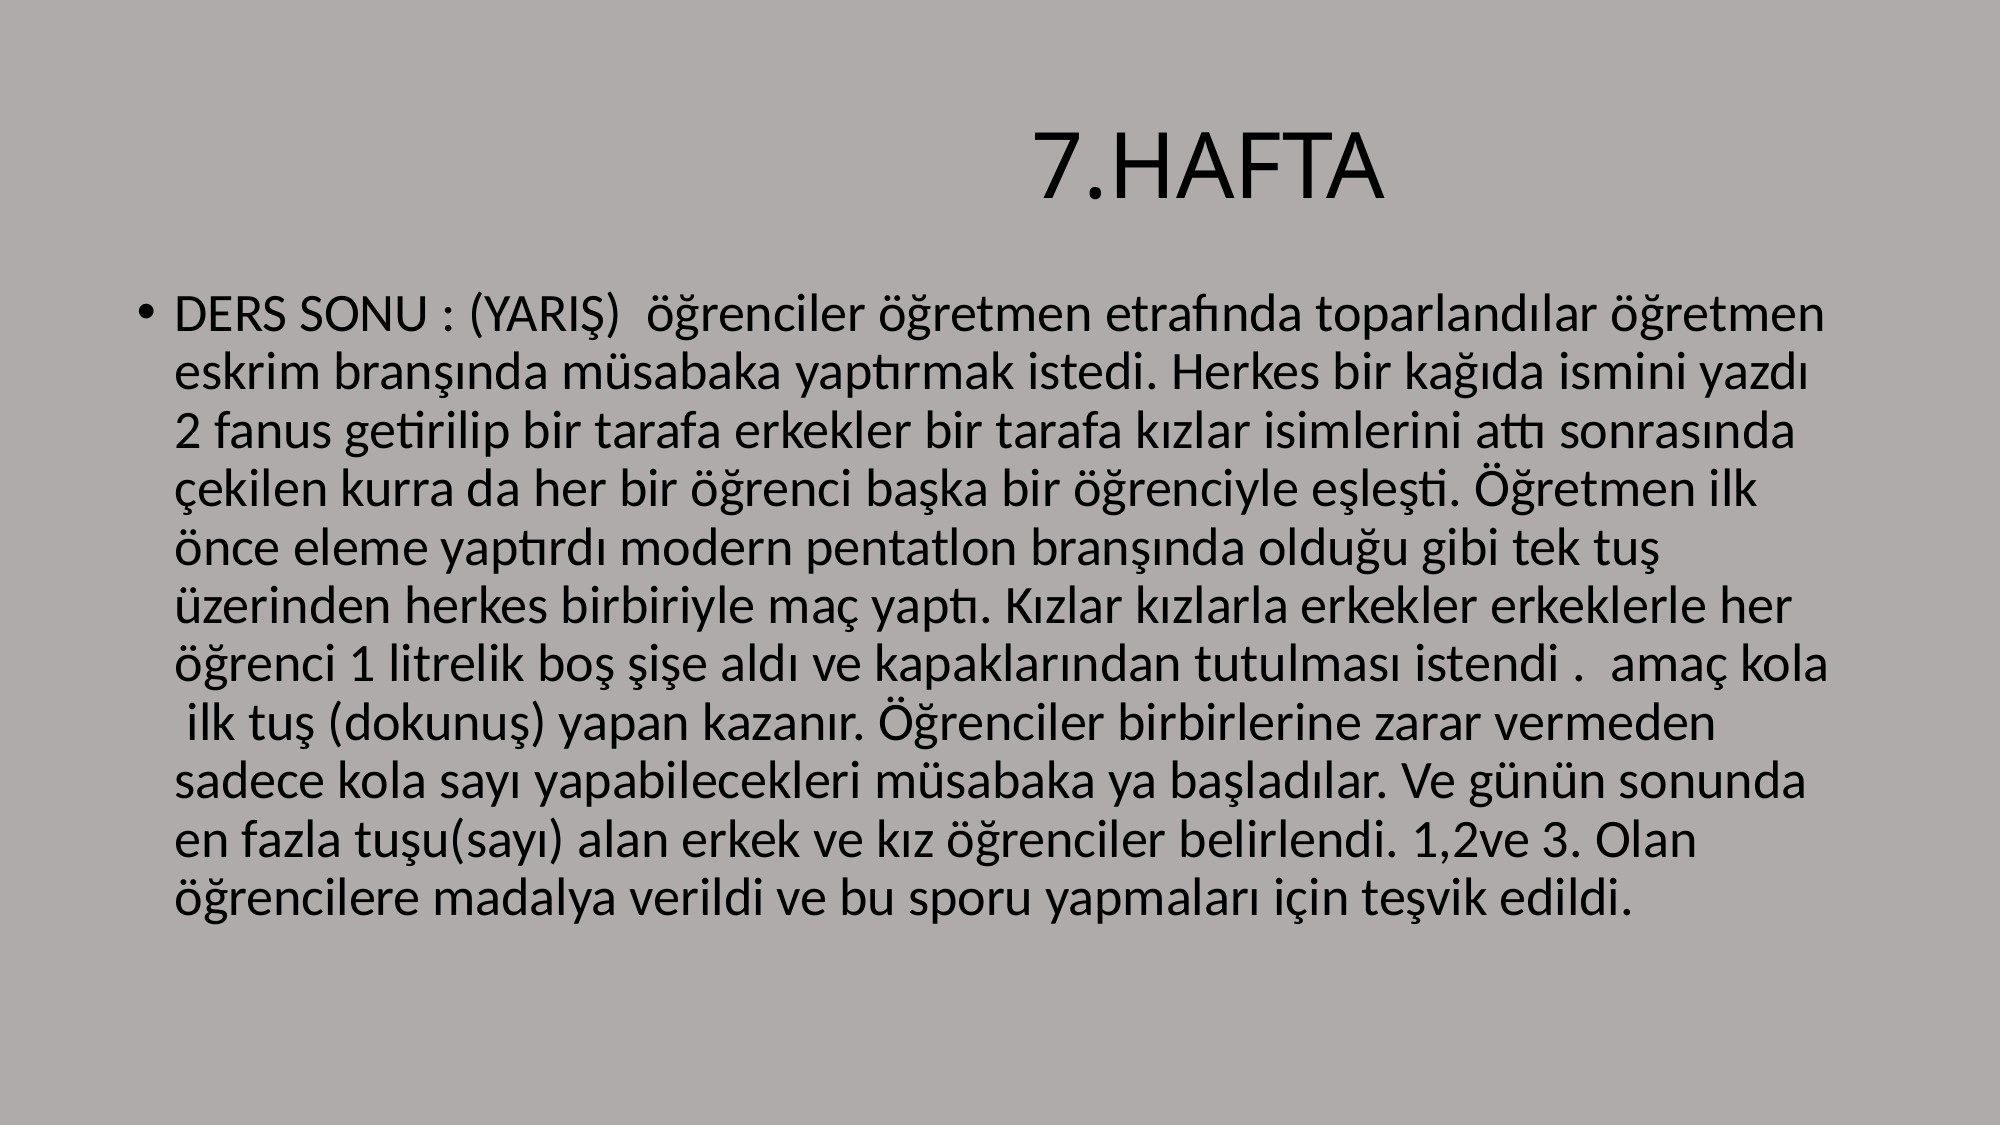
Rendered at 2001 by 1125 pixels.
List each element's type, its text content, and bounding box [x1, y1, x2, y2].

list DERS SONU : (YARIŞ) öğrenciler öğretmen etrafında toparlandılar öğretmen eskrim branşında müsabaka yaptırmak istedi. Herkes bir kağıda ismini yazdı 2 fanus getirilip bir tarafa erkekler bir tarafa kızlar isimlerini attı sonrasında çekilen kurra da her bir öğrenci başka bir öğrenciyle eşleşti. Öğretmen ilk önce eleme yaptırdı modern pentatlon branşında olduğu gibi tek tuş üzerinden herkes birbiriyle maç yaptı. Kızlar kızlarla erkekler erkeklerle her öğrenci 1 litrelik boş şişe aldı ve kapaklarından tutulması istendi . amaç kola ilk tuş (dokunuş) yapan kazanır. Öğrenciler birbirlerine zarar vermeden sadece kola sayı yapabilecekleri müsabaka ya başladılar. Ve günün sonunda en fazla tuşu(sayı) alan erkek ve kız öğrenciler belirlendi. 1,2ve 3. Olan öğrencilere madalya verildi ve bu sporu yapmaları için teşvik edildi. [121, 277, 1847, 992]
title 7.HAFTA [137, 59, 1863, 278]
